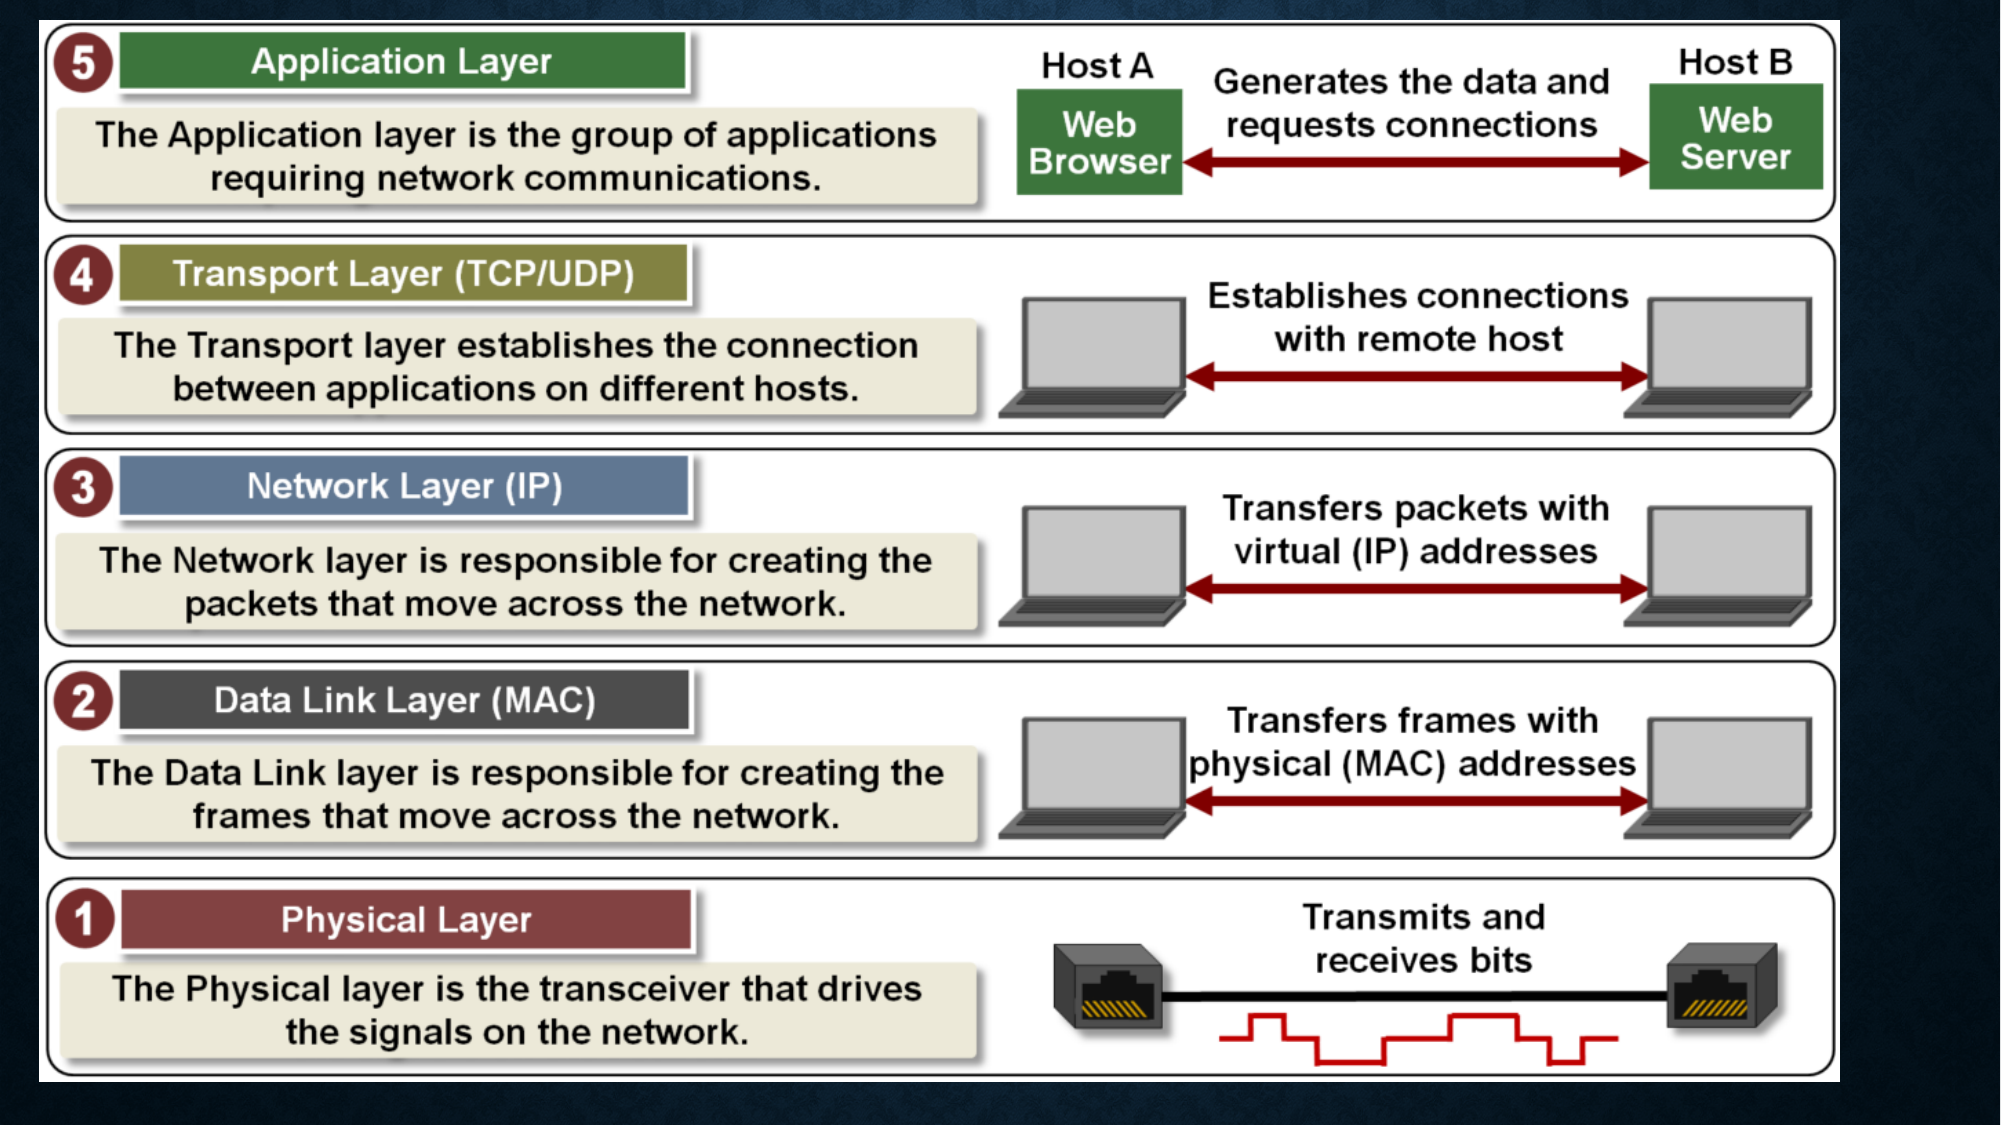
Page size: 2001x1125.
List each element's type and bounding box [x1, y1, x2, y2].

picture [38, 19, 1840, 1083]
